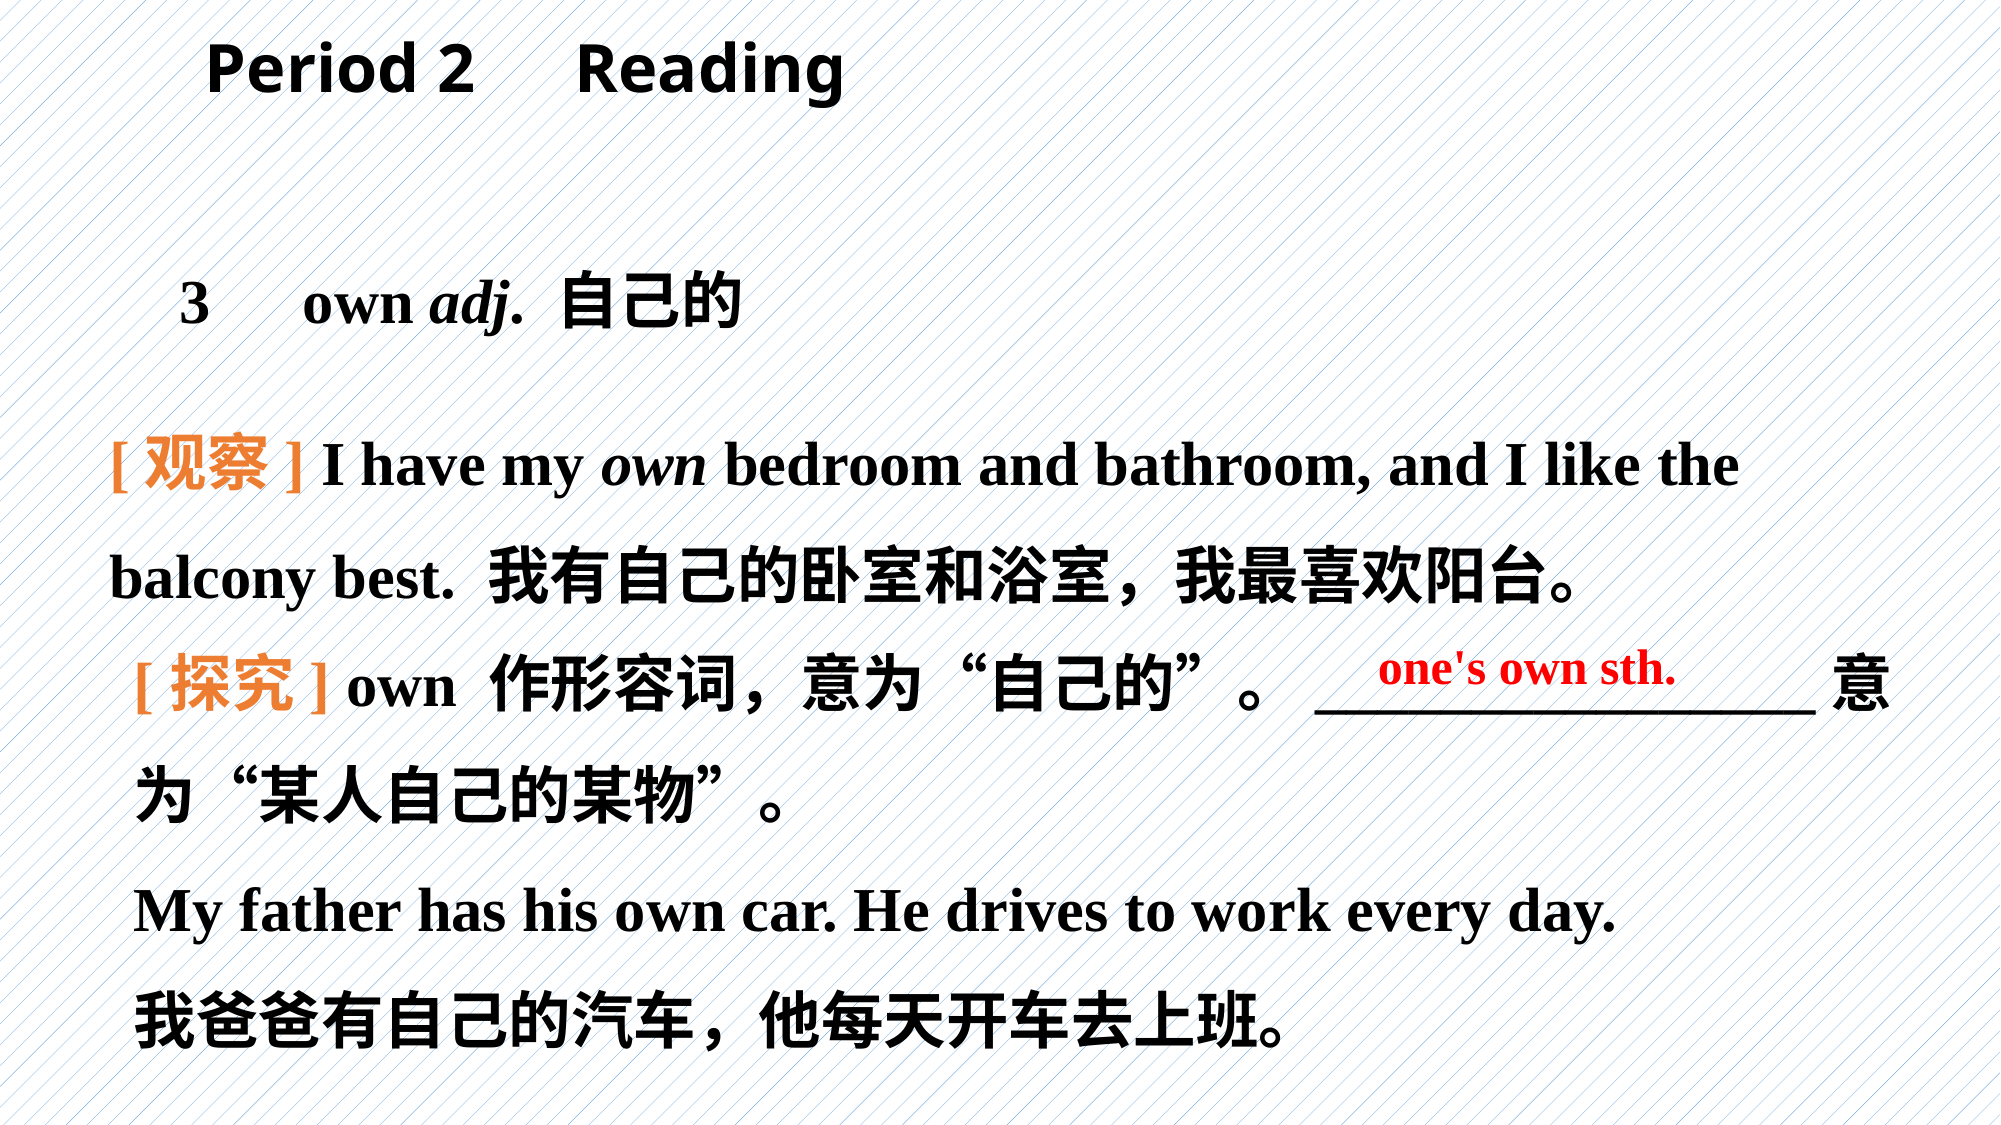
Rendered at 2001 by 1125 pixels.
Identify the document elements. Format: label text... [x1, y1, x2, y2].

text_box one's own sth. [1363, 627, 1714, 702]
text_box [观察] I have my own bedroom and bathroom, and I like the balcony best. 我有自己的卧室和浴室，我最喜欢阳台。 [94, 378, 1901, 618]
text_box Period 2 Reading [190, 18, 862, 114]
text_box [探究] own 作形容词，意为“自己的”。________________意为“某人自己的某物”。 My father has his own car. He drives to work every day. 我爸爸有自己的汽车，他每天开车去上班。 [119, 599, 1926, 1064]
text_box 3 own adj. 自己的 [87, 216, 1517, 344]
